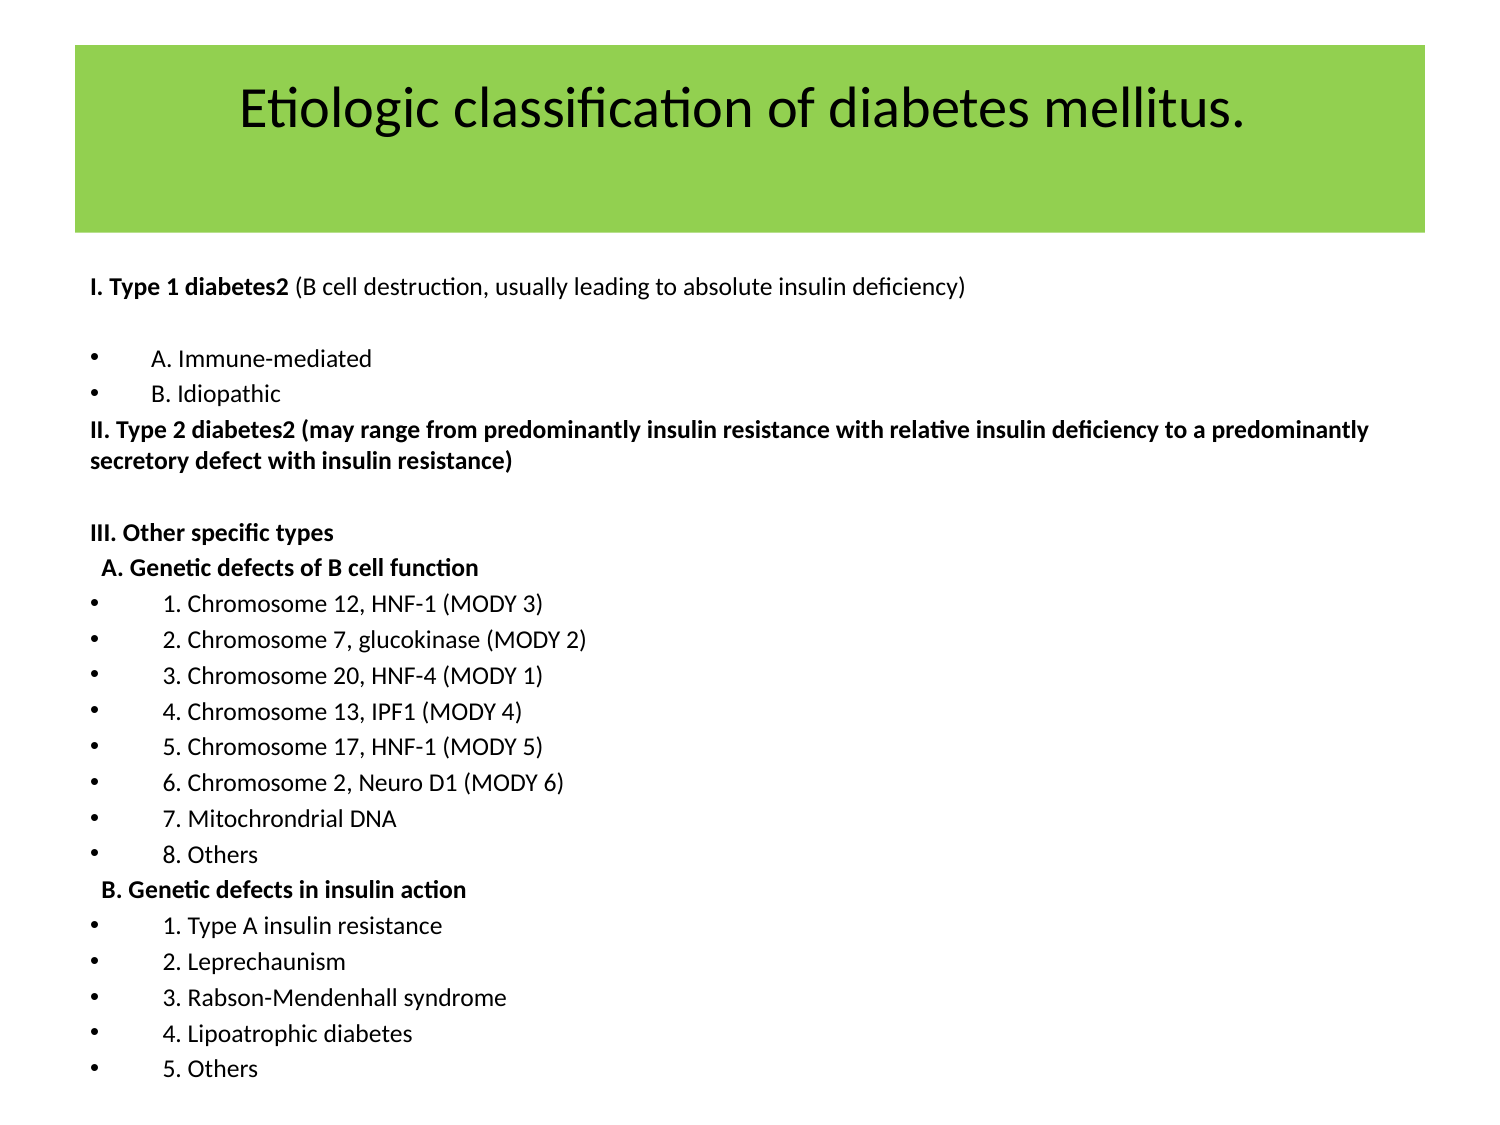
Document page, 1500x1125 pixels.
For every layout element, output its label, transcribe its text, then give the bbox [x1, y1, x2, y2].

list I. Type 1 diabetes2 (B cell destruction, usually leading to absolute insulin deficiency) A. Immune-mediated B. Idiopathic II. Type 2 diabetes2 (may range from predominantly insulin resistance with relative insulin deficiency to a predominantly secretory defect with insulin resistance) III. Other specific types A. Genetic defects of B cell function 1. Chromosome 12, HNF-1 (MODY 3) 2. Chromosome 7, glucokinase (MODY 2) 3. Chromosome 20, HNF-4 (MODY 1) 4. Chromosome 13, IPF1 (MODY 4) 5. Chromosome 17, HNF-1 (MODY 5) 6. Chromosome 2, Neuro D1 (MODY 6) 7. Mitochrondrial DNA 8. Others B. Genetic defects in insulin action 1. Type A insulin resistance 2. Leprechaunism 3. Rabson-Mendenhall syndrome 4. Lipoatrophic diabetes 5. Others [75, 262, 1425, 1094]
title Etiologic classification of diabetes mellitus. [75, 45, 1425, 233]
